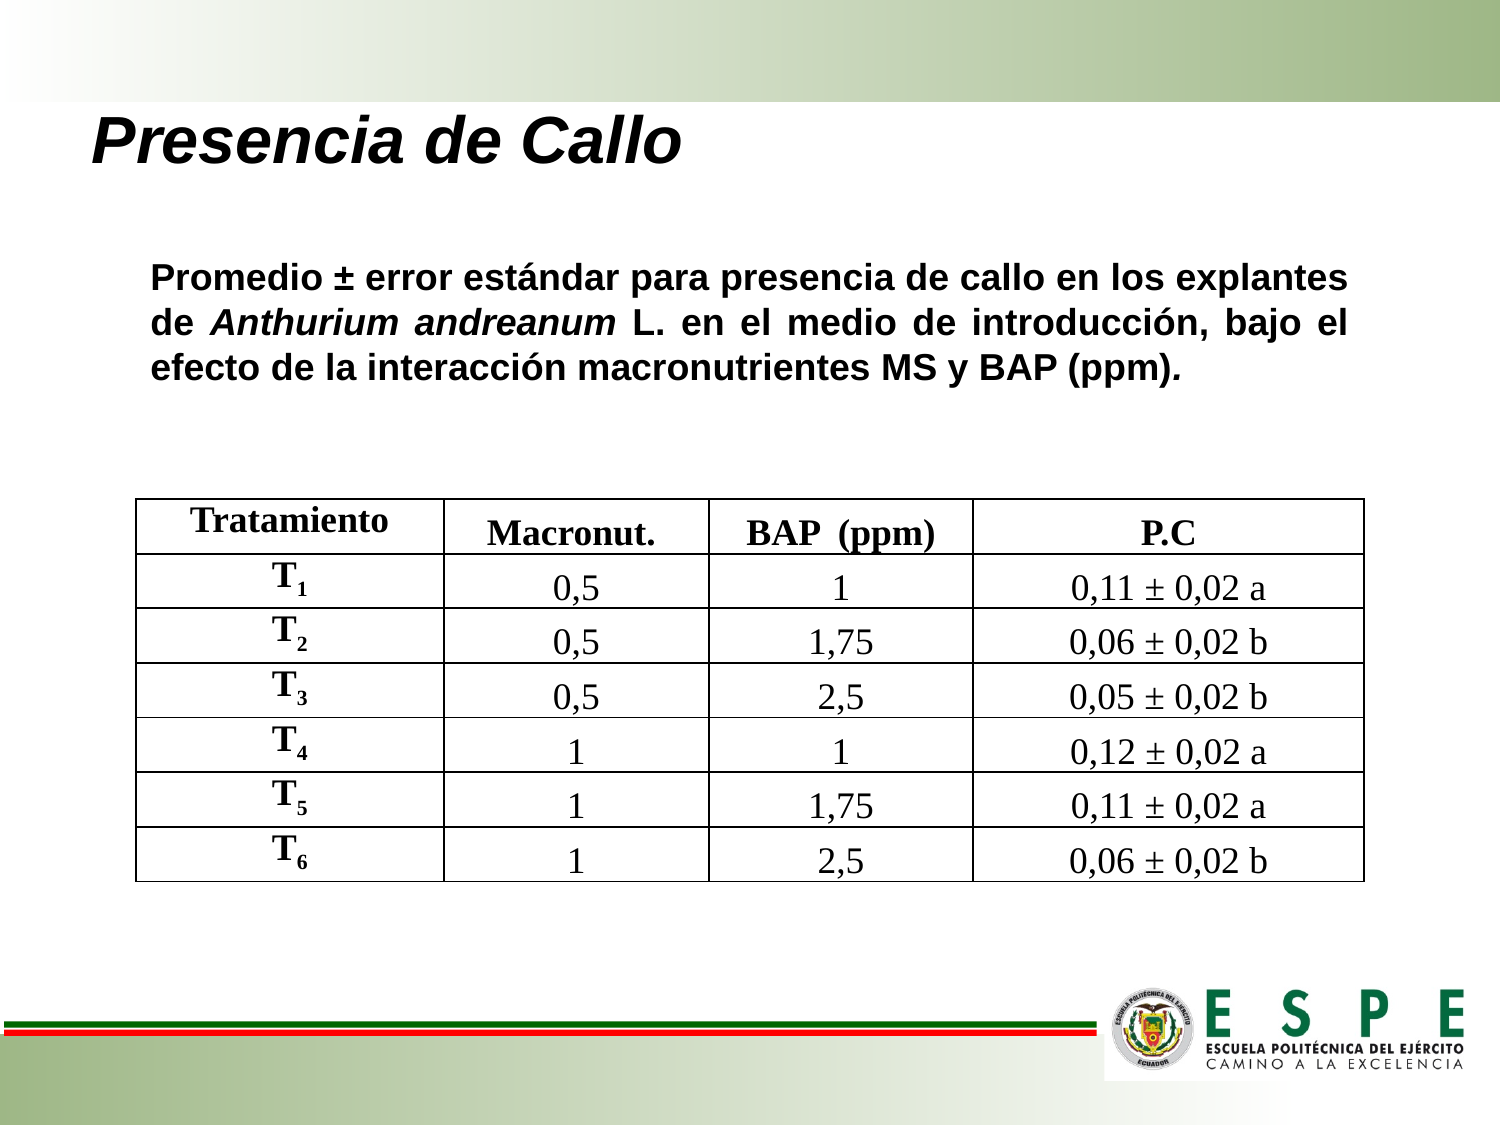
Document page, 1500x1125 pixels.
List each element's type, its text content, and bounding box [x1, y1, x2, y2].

table_cell 0,5 [445, 555, 708, 607]
table_header P.C [974, 500, 1363, 553]
title Presencia de Callo [76, 90, 1427, 278]
table_cell 1,75 [710, 609, 972, 662]
table_cell T6 [137, 828, 443, 881]
table_cell 1 [445, 718, 708, 771]
table_cell T5 [137, 773, 443, 826]
table_cell 2,5 [710, 828, 972, 881]
table_cell 0,06 ± 0,02 b [974, 609, 1363, 662]
table_cell 1 [710, 718, 972, 771]
table_header BAP (ppm) [710, 500, 972, 553]
table_cell 1 [445, 773, 708, 826]
table_cell 1 [710, 555, 972, 607]
table_cell 0,5 [445, 664, 708, 717]
table_cell 0,11 ± 0,02 a [974, 555, 1363, 607]
table_cell 0,05 ± 0,02 b [974, 664, 1363, 717]
table_header Tratamiento [137, 500, 443, 553]
table_cell T1 [137, 555, 443, 607]
table_cell 1,75 [710, 773, 972, 826]
picture [1104, 976, 1483, 1081]
table_cell 0,12 ± 0,02 a [974, 718, 1363, 771]
table_cell 1 [445, 828, 708, 881]
text_box Promedio ± error estándar para presencia de callo en los explantes de Anthurium andreanum L. en el medio de introducción, bajo el efecto de la interacción macronutrientes MS y BAP (ppm). [135, 245, 1365, 396]
table_header Macronut. [445, 500, 708, 553]
table_cell 0,11 ± 0,02 a [974, 773, 1363, 826]
table_cell T2 [137, 609, 443, 662]
table_cell T4 [137, 718, 443, 771]
table_cell T3 [137, 664, 443, 717]
table_cell 0,06 ± 0,02 b [974, 828, 1363, 881]
table_cell 2,5 [710, 664, 972, 717]
table_cell 0,5 [445, 609, 708, 662]
